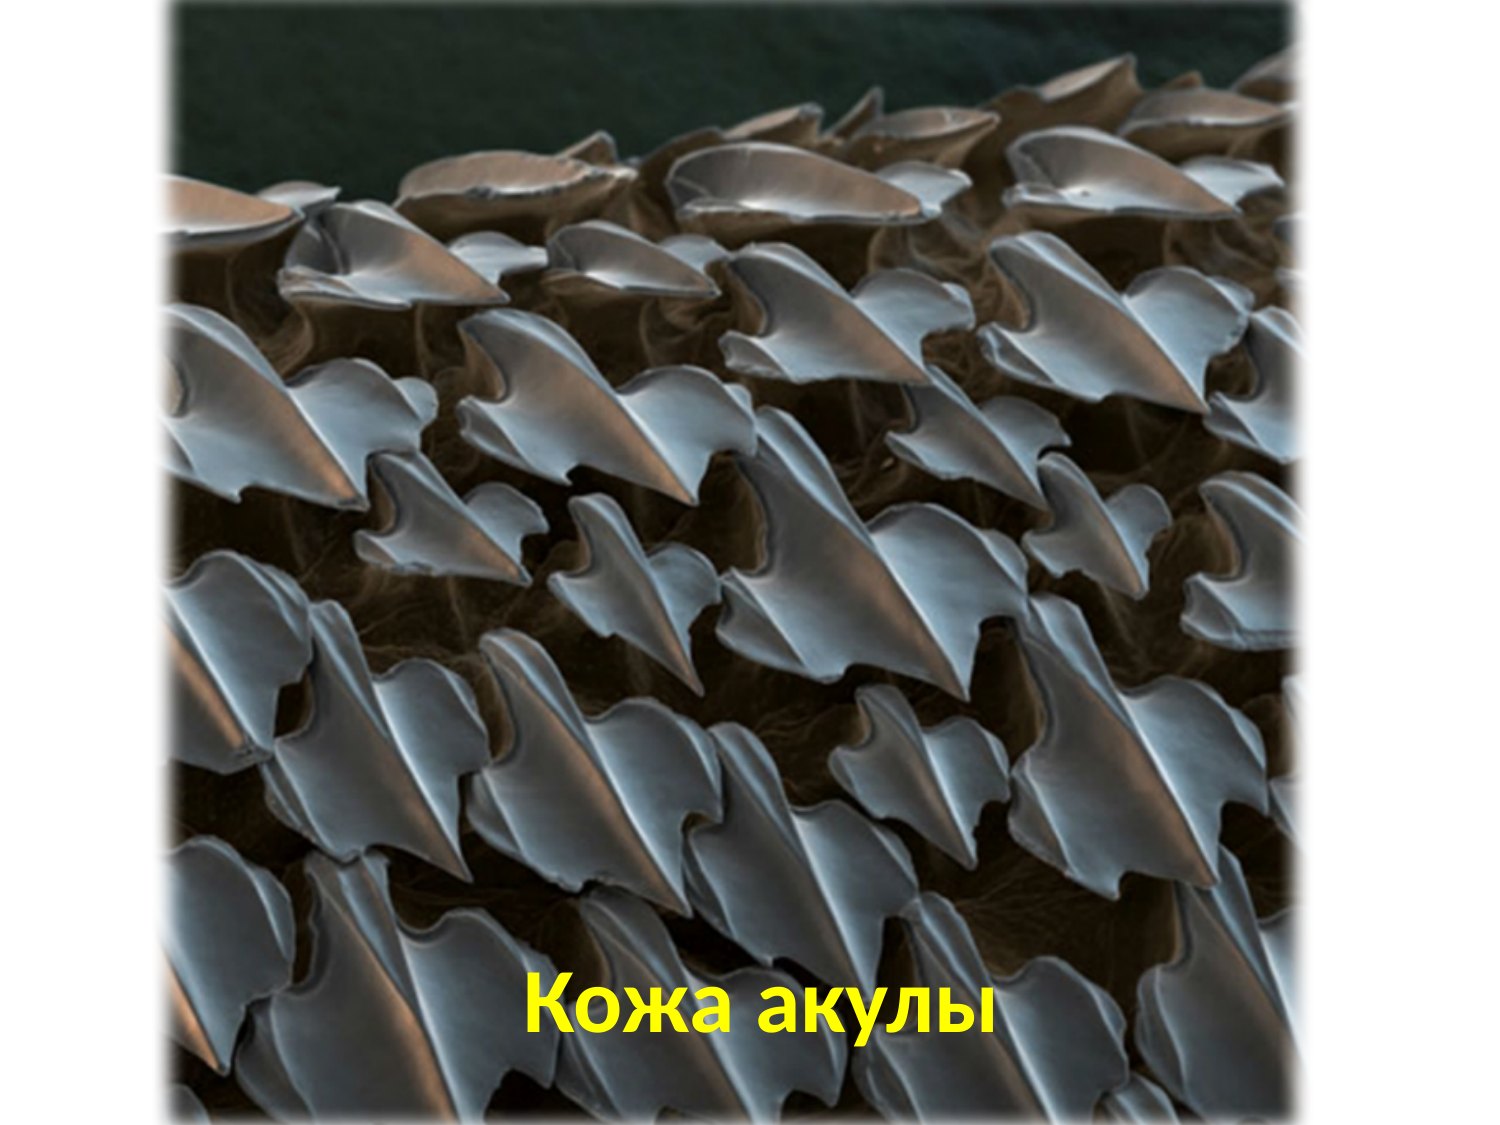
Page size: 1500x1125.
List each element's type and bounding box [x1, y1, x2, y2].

picture [152, 0, 1313, 1125]
